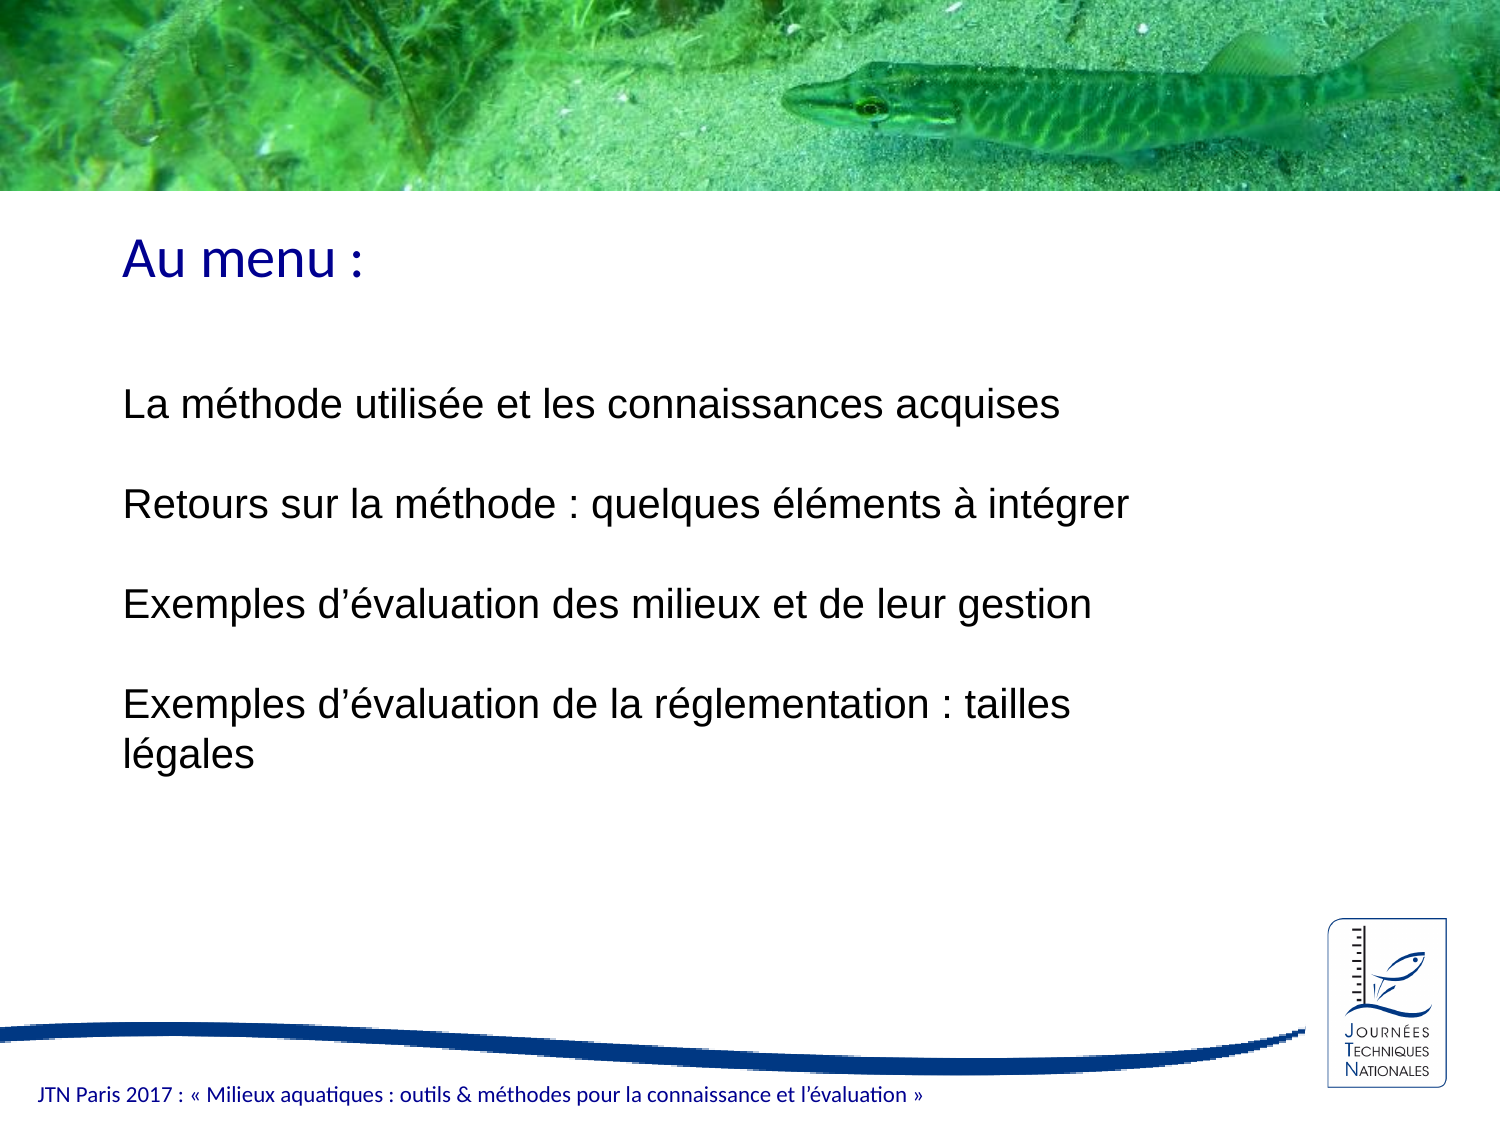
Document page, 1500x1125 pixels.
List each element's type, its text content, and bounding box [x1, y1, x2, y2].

picture [0, 0, 1500, 192]
text_box [107, 438, 1383, 987]
subtitle La méthode utilisée et les connaissances acquises Retours sur la méthode : quelques éléments à intégrer Exemples d’évaluation des milieux et de leur gestion Exemples d’évaluation de la réglementation : tailles légales [107, 369, 1204, 438]
title Au menu : [107, 211, 1383, 327]
